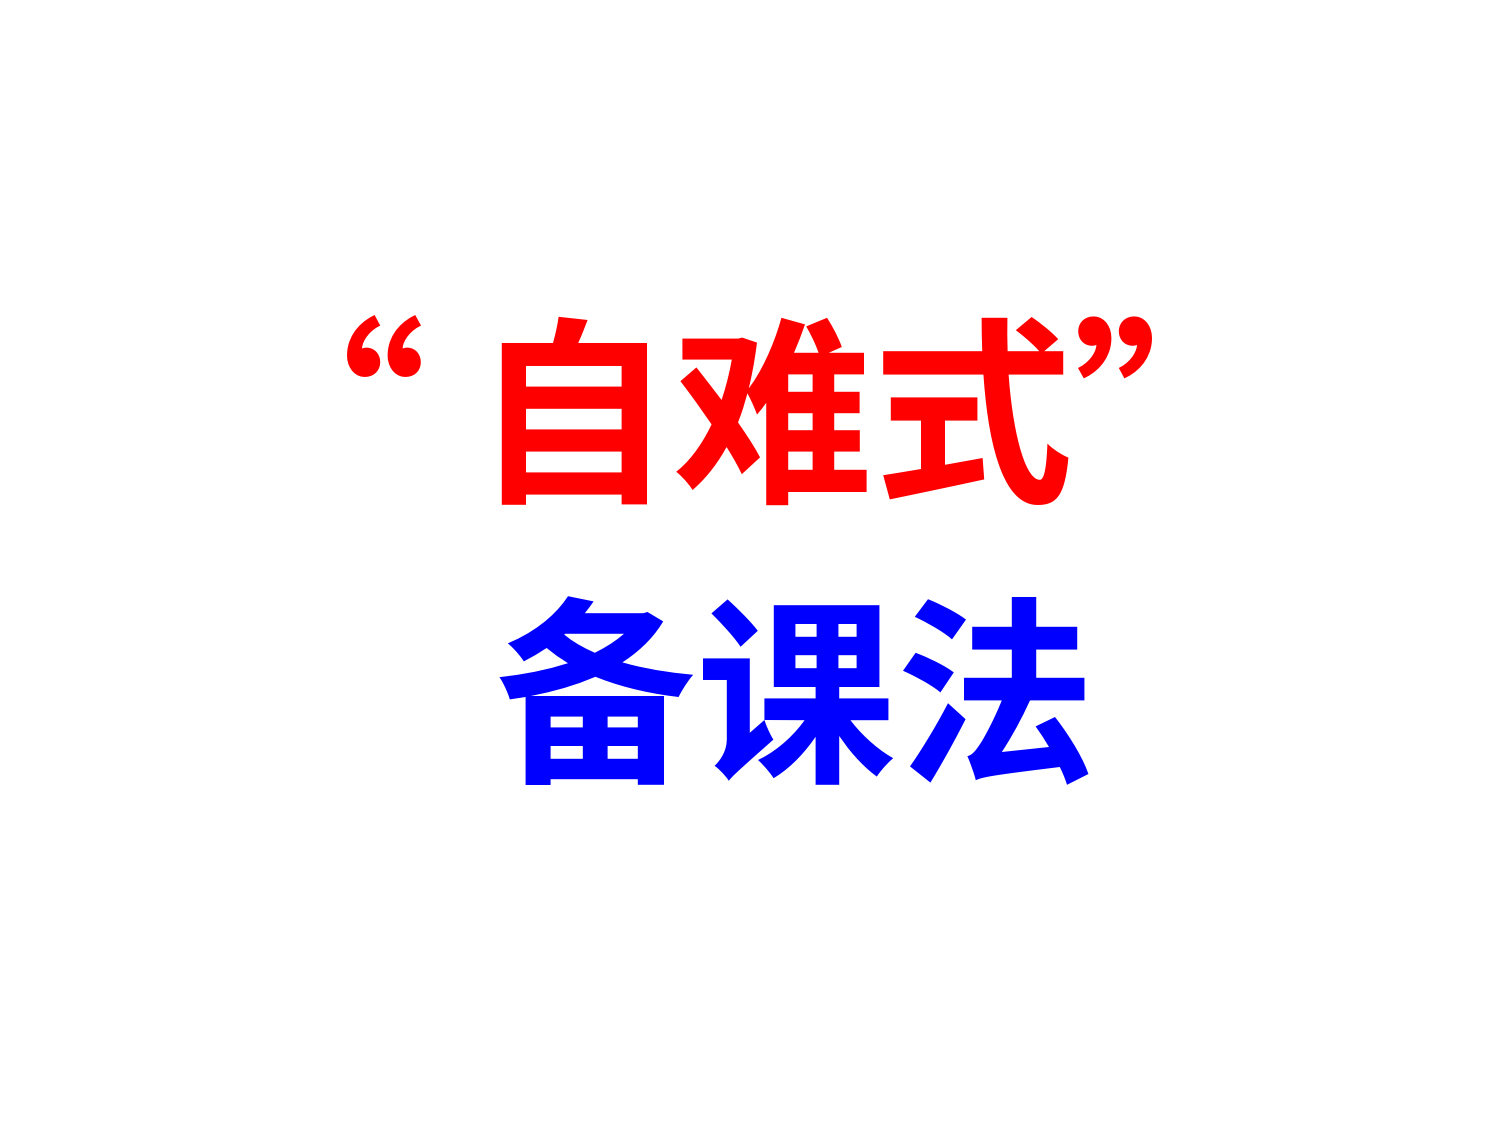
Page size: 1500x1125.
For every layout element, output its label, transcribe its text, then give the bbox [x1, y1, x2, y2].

subtitle “自难式” 备课法 [0, 0, 1500, 1125]
